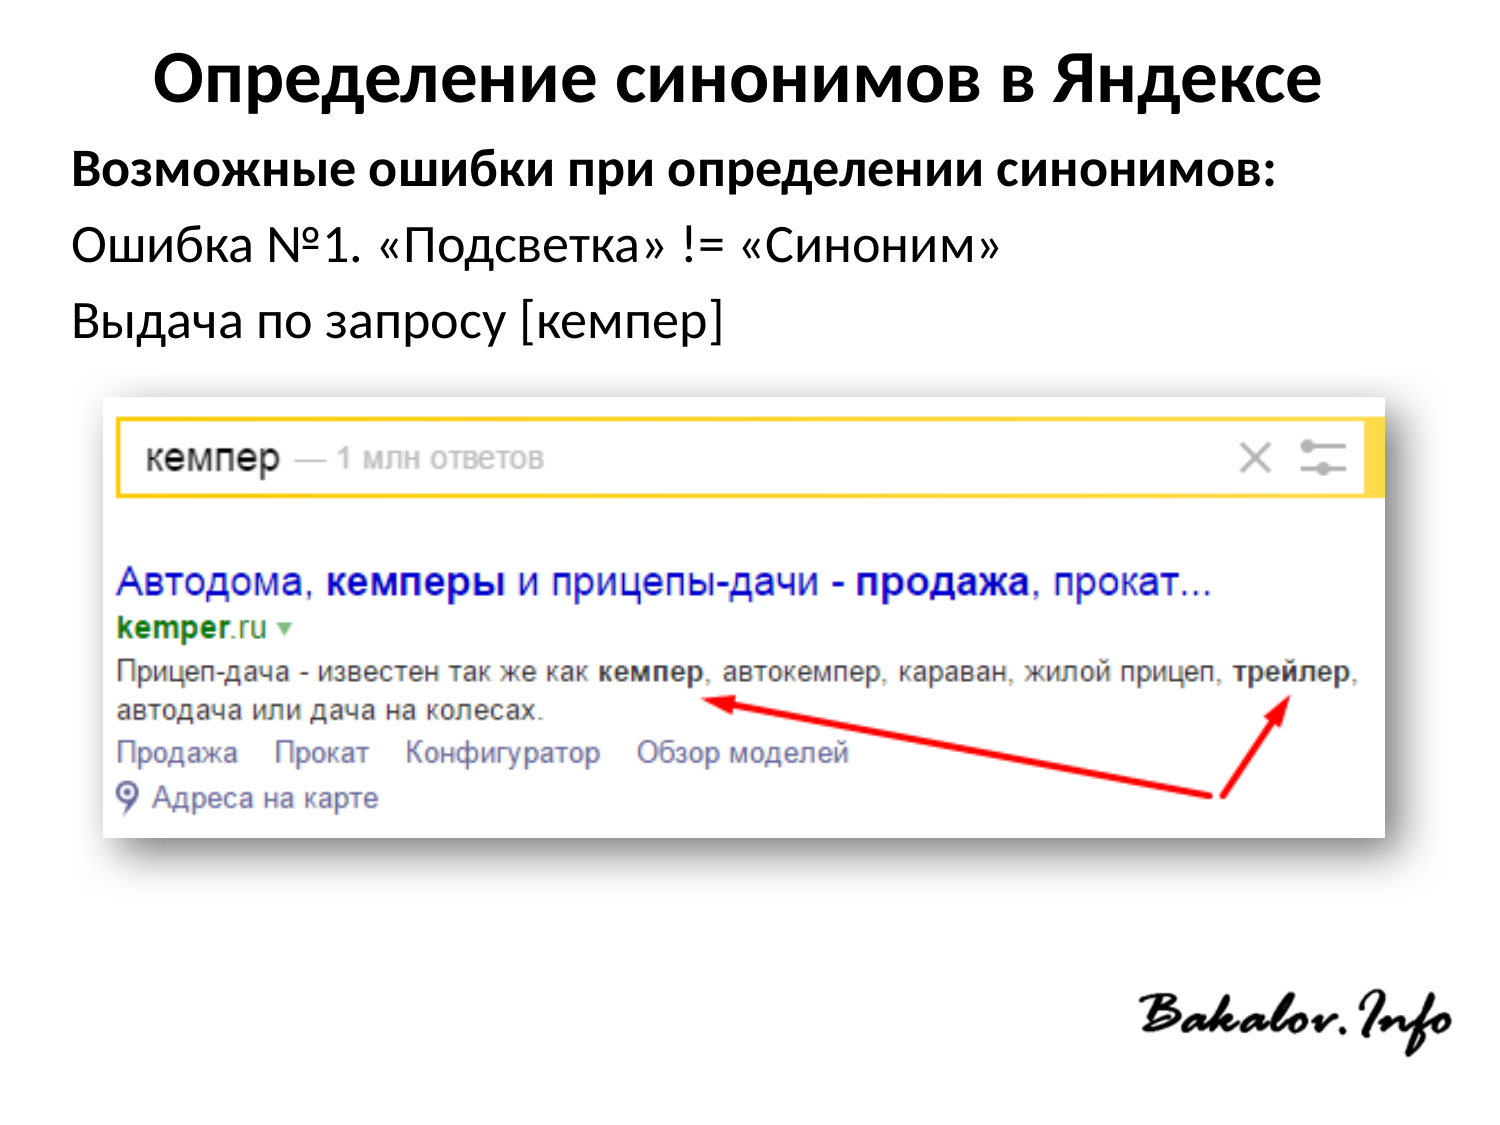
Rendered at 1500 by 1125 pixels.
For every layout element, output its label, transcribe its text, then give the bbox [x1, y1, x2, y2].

picture [102, 396, 1385, 839]
text_box Определение синонимов в Яндексе [53, 30, 1425, 114]
picture [1136, 987, 1456, 1060]
text_box Возможные ошибки при определении синонимов: Ошибка №1. «Подсветка» != «Синоним» Выдача по запросу [кемпер] [56, 125, 1450, 988]
